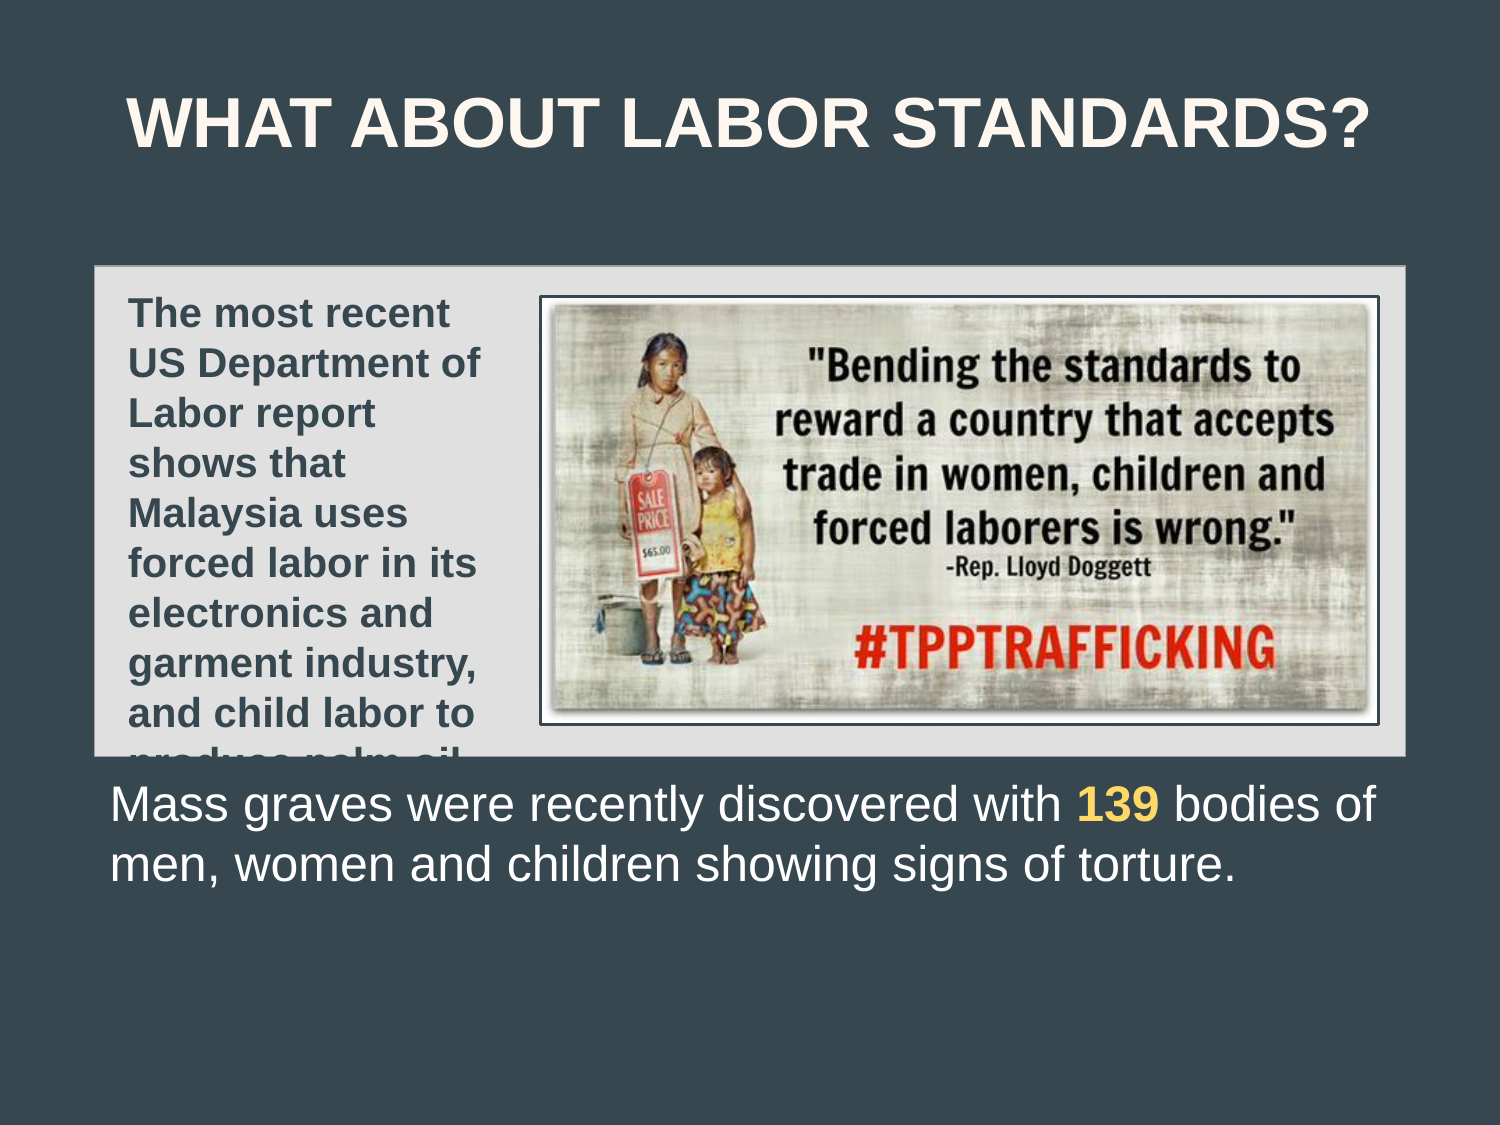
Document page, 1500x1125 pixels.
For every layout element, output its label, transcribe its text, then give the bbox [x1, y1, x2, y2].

text_box The most recent US Department of Labor report shows that Malaysia uses forced labor in its electronics and garment industry, and child labor to produce palm oil. [112, 278, 532, 742]
title WHAT ABOUT LABOR STANDARDS? [94, 66, 1406, 172]
text_box [24, 37, 425, 154]
text_box Mass graves were recently discovered with 139 bodies of men, women and children showing signs of torture. [94, 756, 1406, 897]
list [541, 297, 1378, 723]
text_box [94, 266, 1406, 756]
